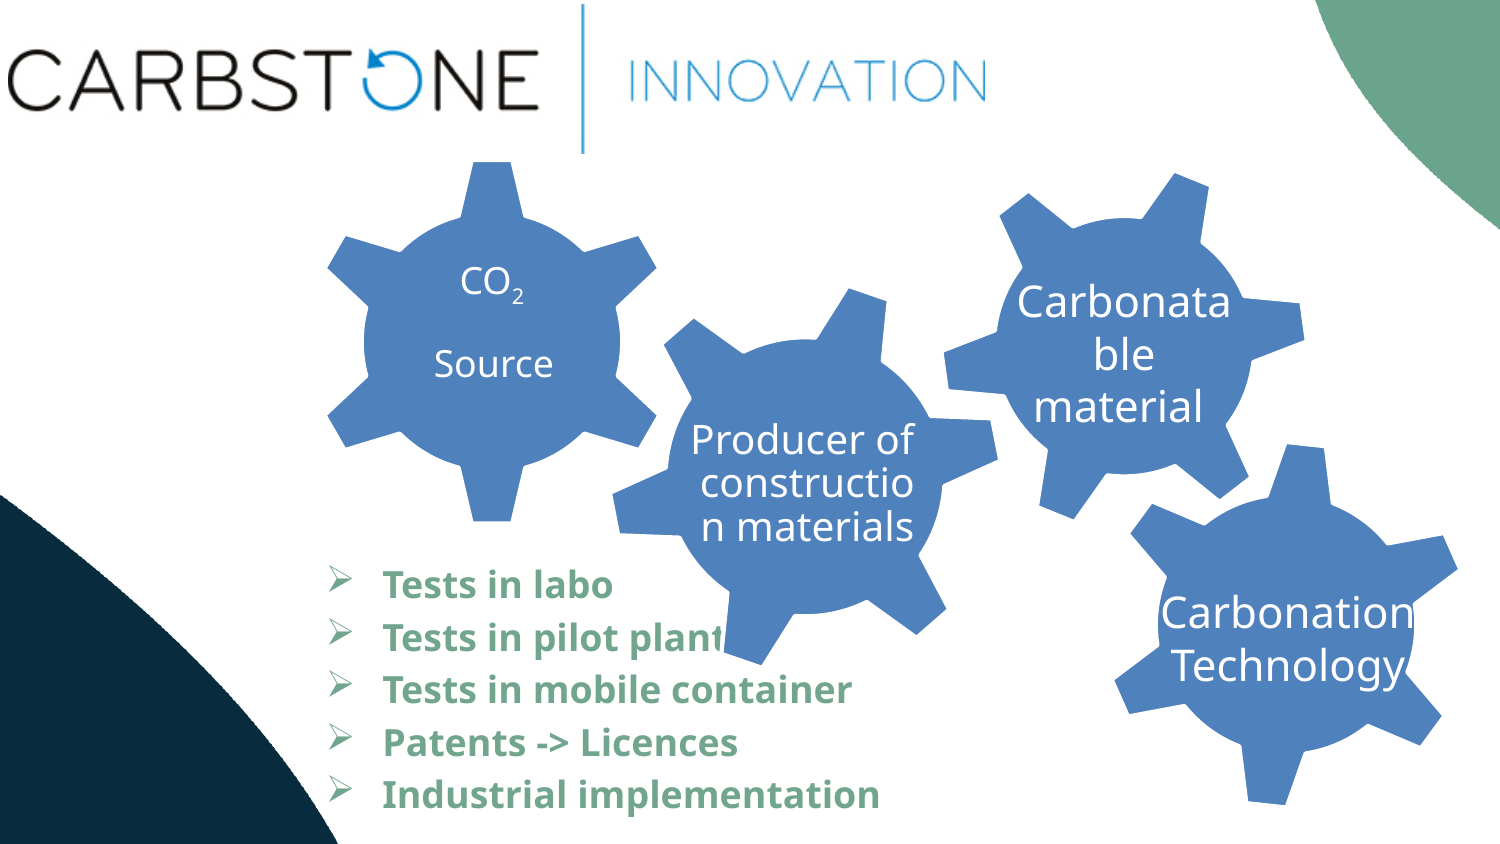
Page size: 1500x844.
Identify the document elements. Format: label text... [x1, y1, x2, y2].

picture [0, 0, 1500, 844]
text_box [605, 277, 1005, 677]
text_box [1099, 438, 1473, 811]
text_box Tests in labo Tests in pilot plant Tests in mobile container Patents -> Licences Industrial implementation [314, 555, 1094, 725]
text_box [305, 163, 679, 529]
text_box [937, 159, 1311, 533]
